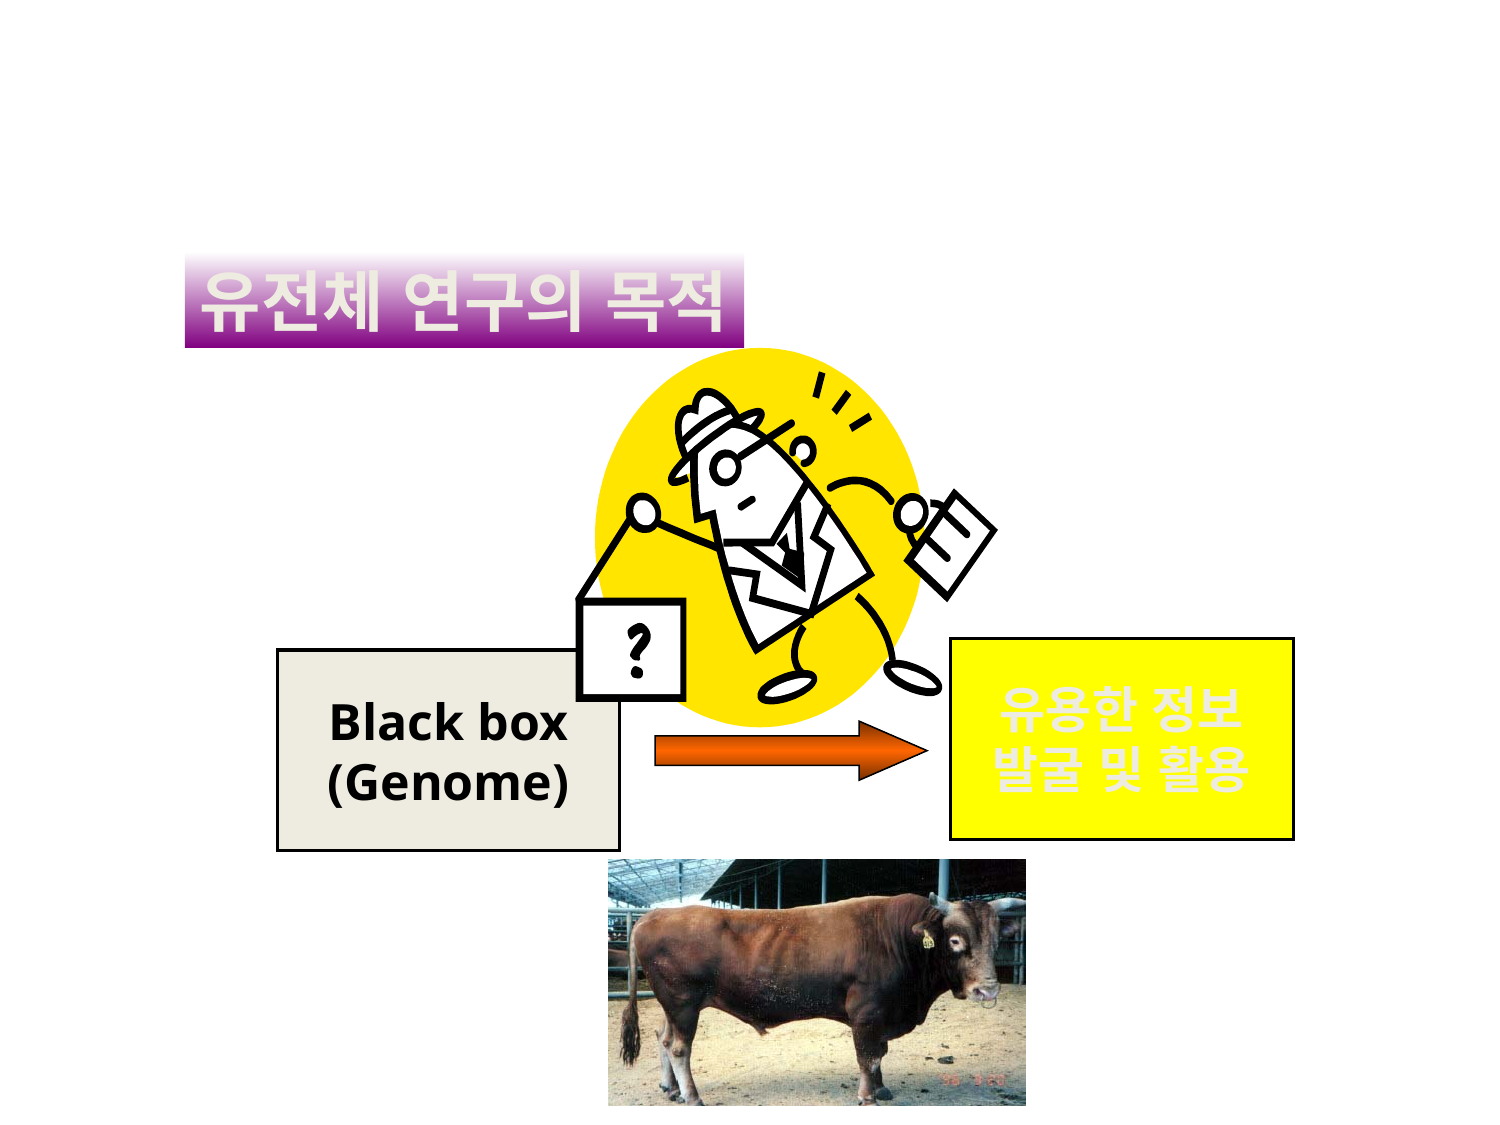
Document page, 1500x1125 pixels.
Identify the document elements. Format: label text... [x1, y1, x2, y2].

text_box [276, 347, 1294, 852]
picture [608, 858, 1026, 1107]
text_box 유전체 연구의 목적 [184, 252, 745, 348]
